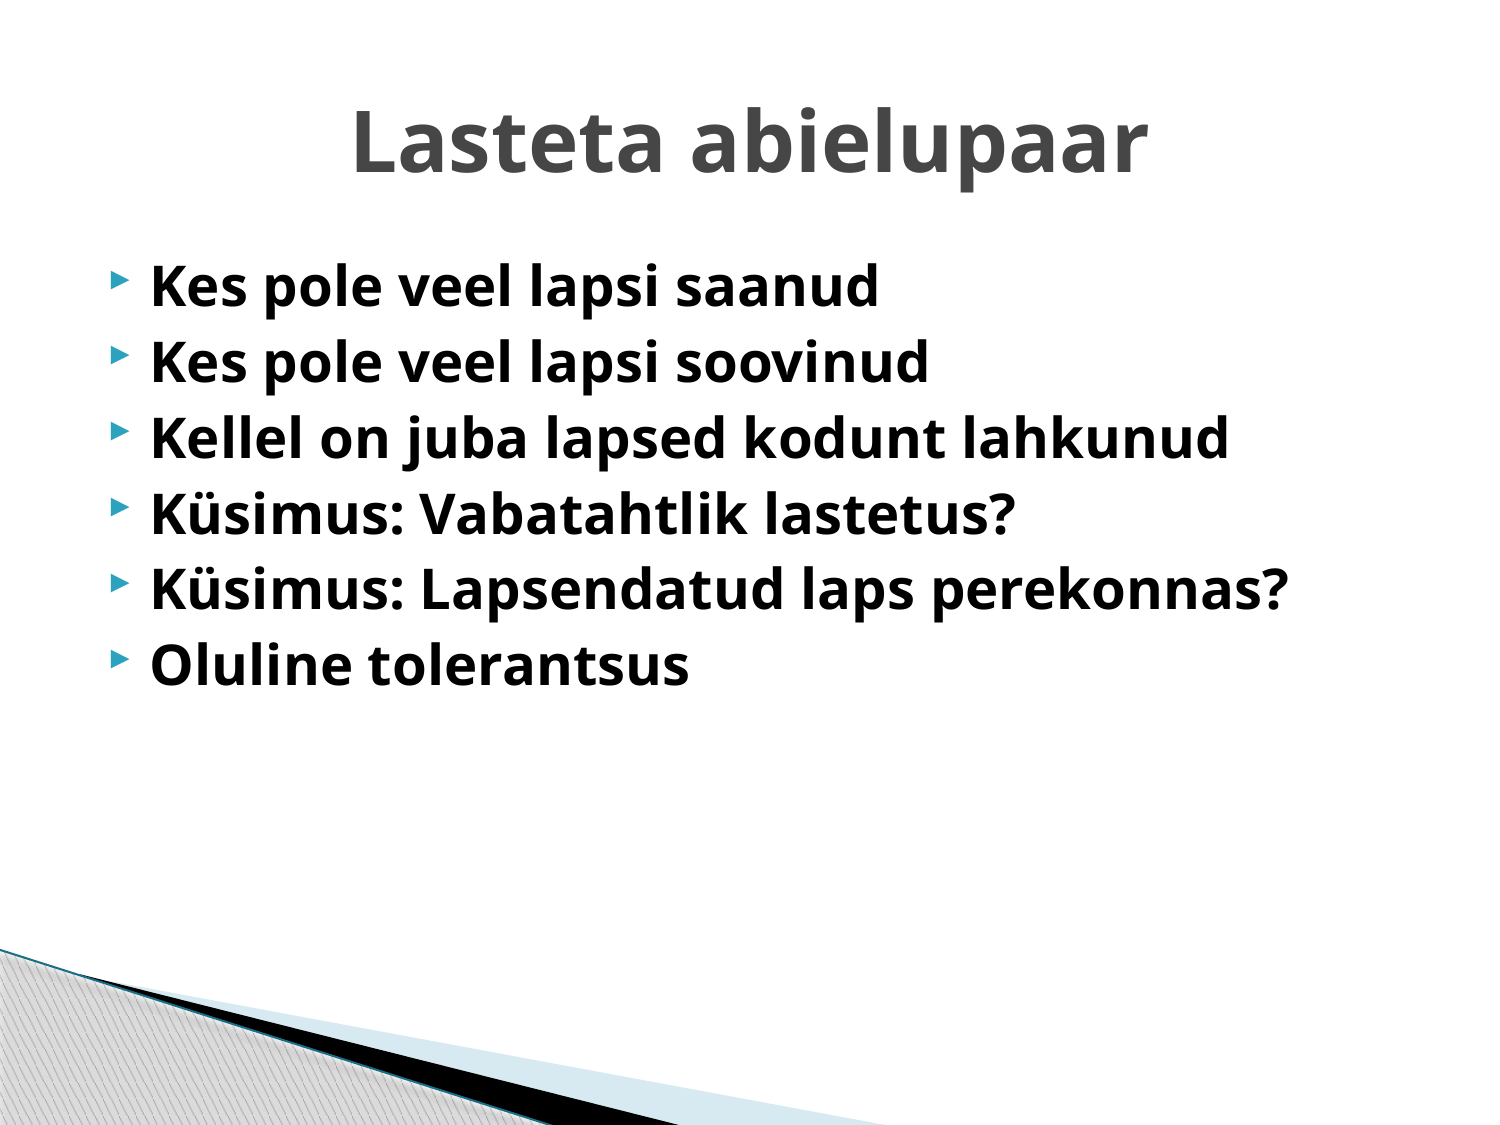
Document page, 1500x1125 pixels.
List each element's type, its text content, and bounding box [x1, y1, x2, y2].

title Lasteta abielupaar [75, 45, 1425, 233]
list Kes pole veel lapsi saanud Kes pole veel lapsi soovinud Kellel on juba lapsed kodunt lahkunud Küsimus: Vabatahtlik lastetus? Küsimus: Lapsendatud laps perekonnas? Oluline tolerantsus [75, 243, 1425, 986]
